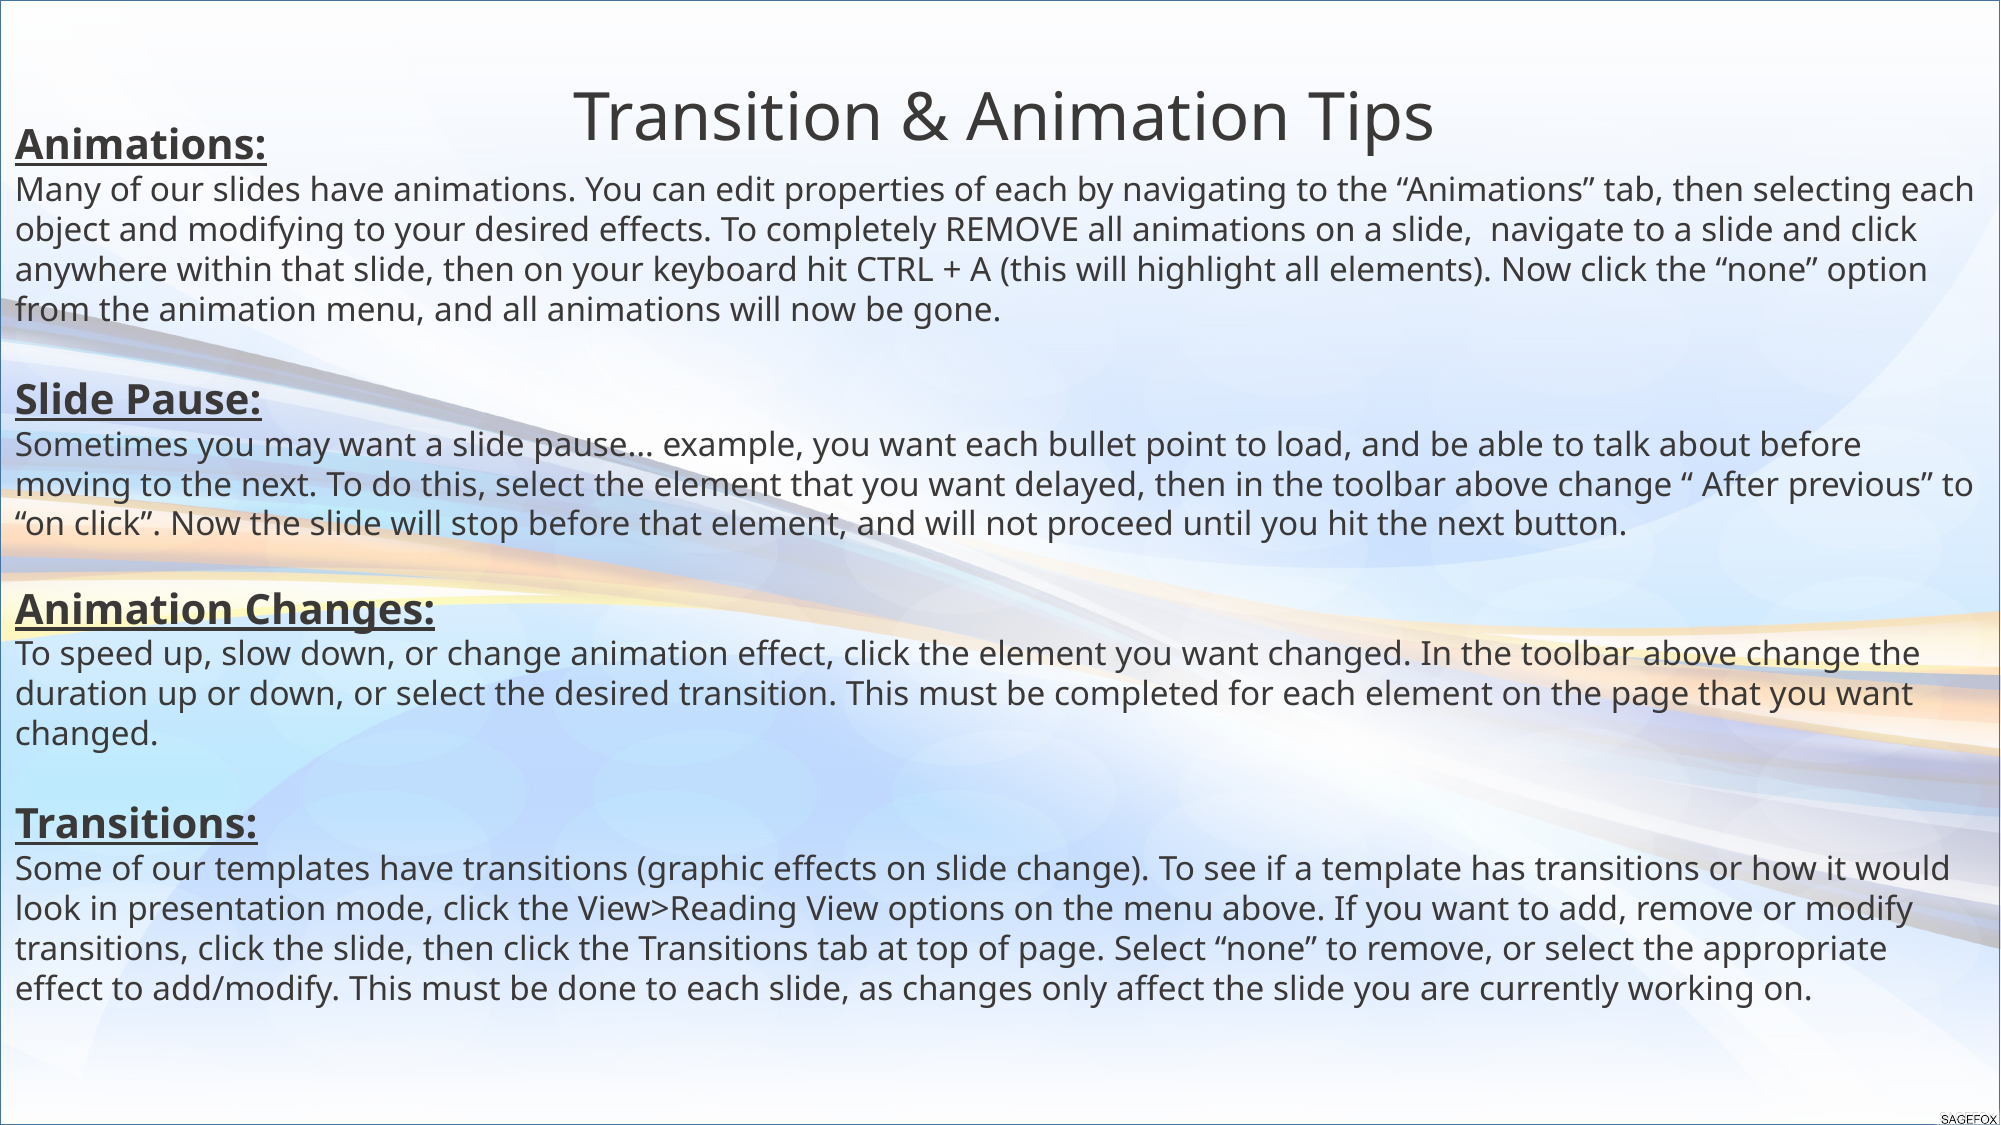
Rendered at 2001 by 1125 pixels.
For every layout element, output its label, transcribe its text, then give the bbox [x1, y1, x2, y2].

picture [1938, 1114, 1999, 1125]
title Transition & Animation Tips [477, 59, 1532, 177]
text_box Animations: Many of our slides have animations. You can edit properties of each by navigating to the “Animations” tab, then selecting each object and modifying to your desired effects. To completely REMOVE all animations on a slide, navigate to a slide and click anywhere within that slide, then on your keyboard hit CTRL + A (this will highlight all elements). Now click the “none” option from the animation menu, and all animations will now be gone. Slide Pause: Sometimes you may want a slide pause… example, you want each bullet point to load, and be able to talk about before moving to the next. To do this, select the element that you want delayed, then in the toolbar above change “ After previous” to “on click”. Now the slide will stop before that element, and will not proceed until you hit the next button. Animation Changes: To speed up, slow down, or change animation effect, click the element you want changed. In the toolbar above change the duration up or down, or select the desired transition. This must be completed for each element on the page that you want changed. Transitions: Some of our templates have transitions (graphic effects on slide change). To see if a template has transitions or how it would look in presentation mode, click the View>Reading View options on the menu above. If you want to add, remove or modify transitions, click the slide, then click the Transitions tab at top of page. Select “none” to remove, or select the appropriate effect to add/modify. This must be done to each slide, as changes only affect the slide you are currently working on. [0, 0, 2000, 1125]
